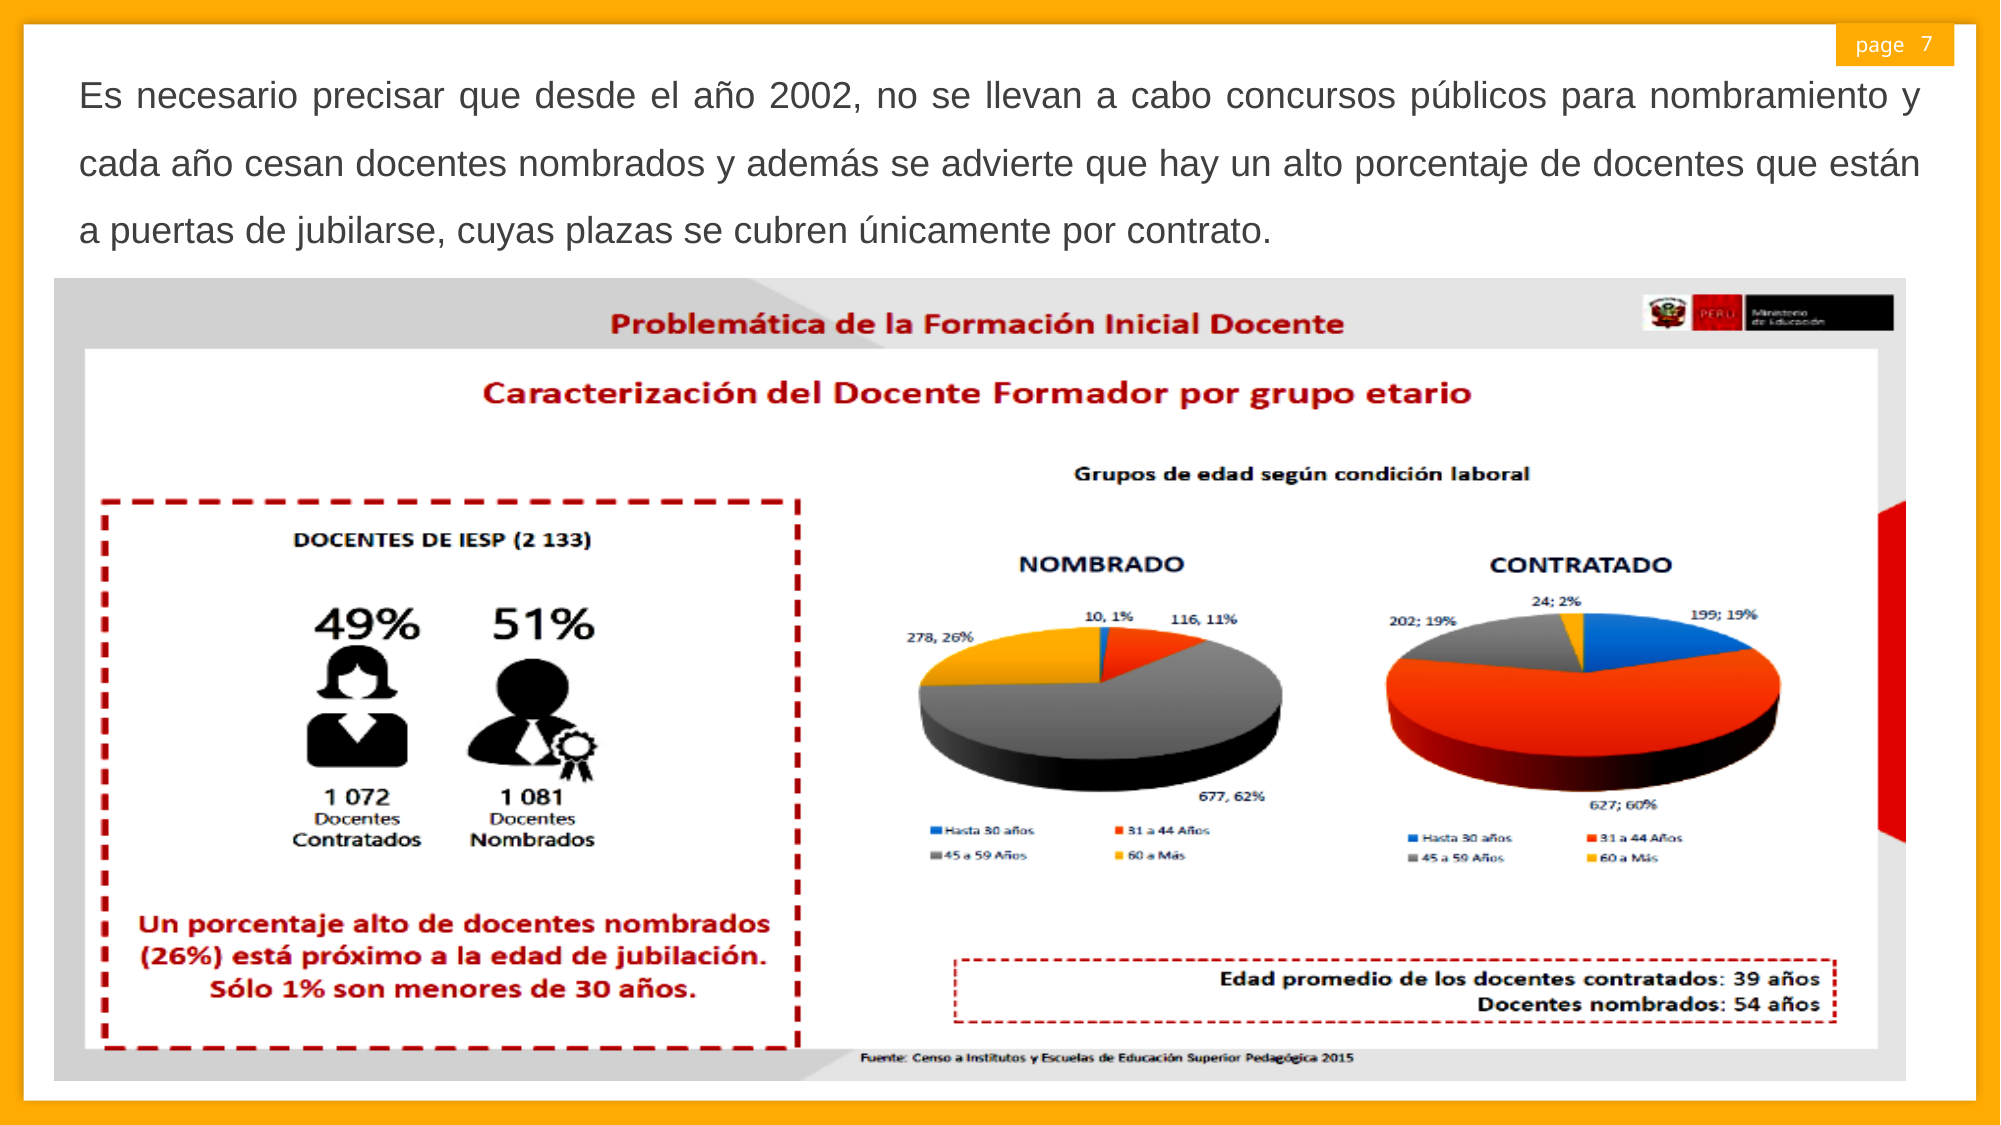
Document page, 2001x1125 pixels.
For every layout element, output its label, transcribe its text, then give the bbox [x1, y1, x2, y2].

picture [54, 278, 1906, 1081]
text_box Es necesario precisar que desde el año 2002, no se llevan a cabo concursos públicos para nombramiento y cada año cesan docentes nombrados y además se advierte que hay un alto porcentaje de docentes que están a puertas de jubilarse, cuyas plazas se cubren únicamente por contrato. [64, 41, 1936, 259]
slide_number 7 [1855, 22, 1948, 68]
